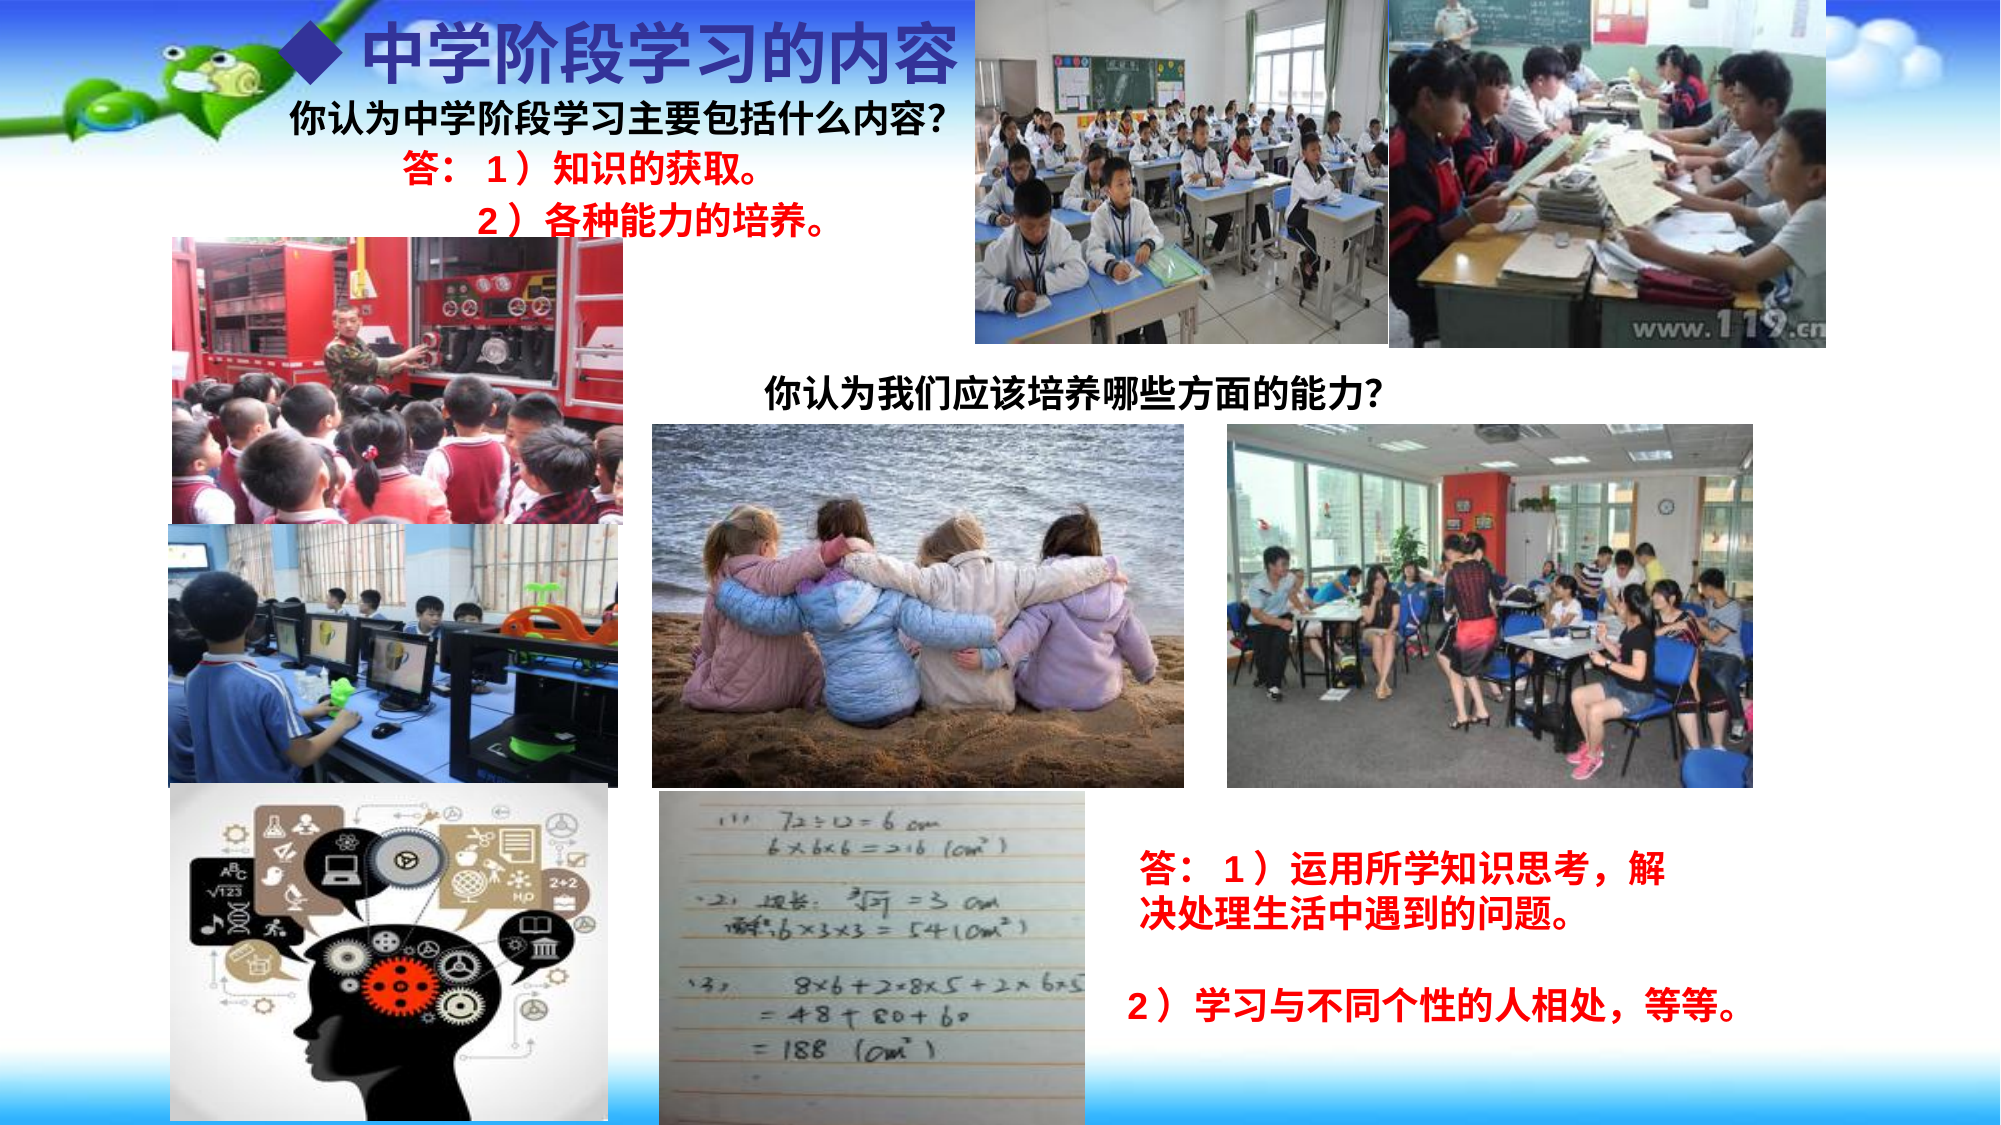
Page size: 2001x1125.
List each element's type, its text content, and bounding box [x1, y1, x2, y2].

text_box ◆中学阶段学习的内容 [262, 4, 969, 100]
text_box 你认为我们应该培养哪些方面的能力？ [749, 362, 1663, 423]
text_box 答：1）知识的获取。 [387, 137, 775, 198]
text_box 2）各种能力的培养。 [462, 189, 875, 250]
text_box 答：1）运用所学知识思考，解决处理生活中遇到的问题。 [1124, 837, 1713, 943]
text_box 2）学习与不同个性的人相处，等等。 [1112, 974, 1750, 1035]
text_box 你认为中学阶段学习主要包括什么内容？ [275, 100, 969, 148]
picture [0, 0, 2001, 1125]
